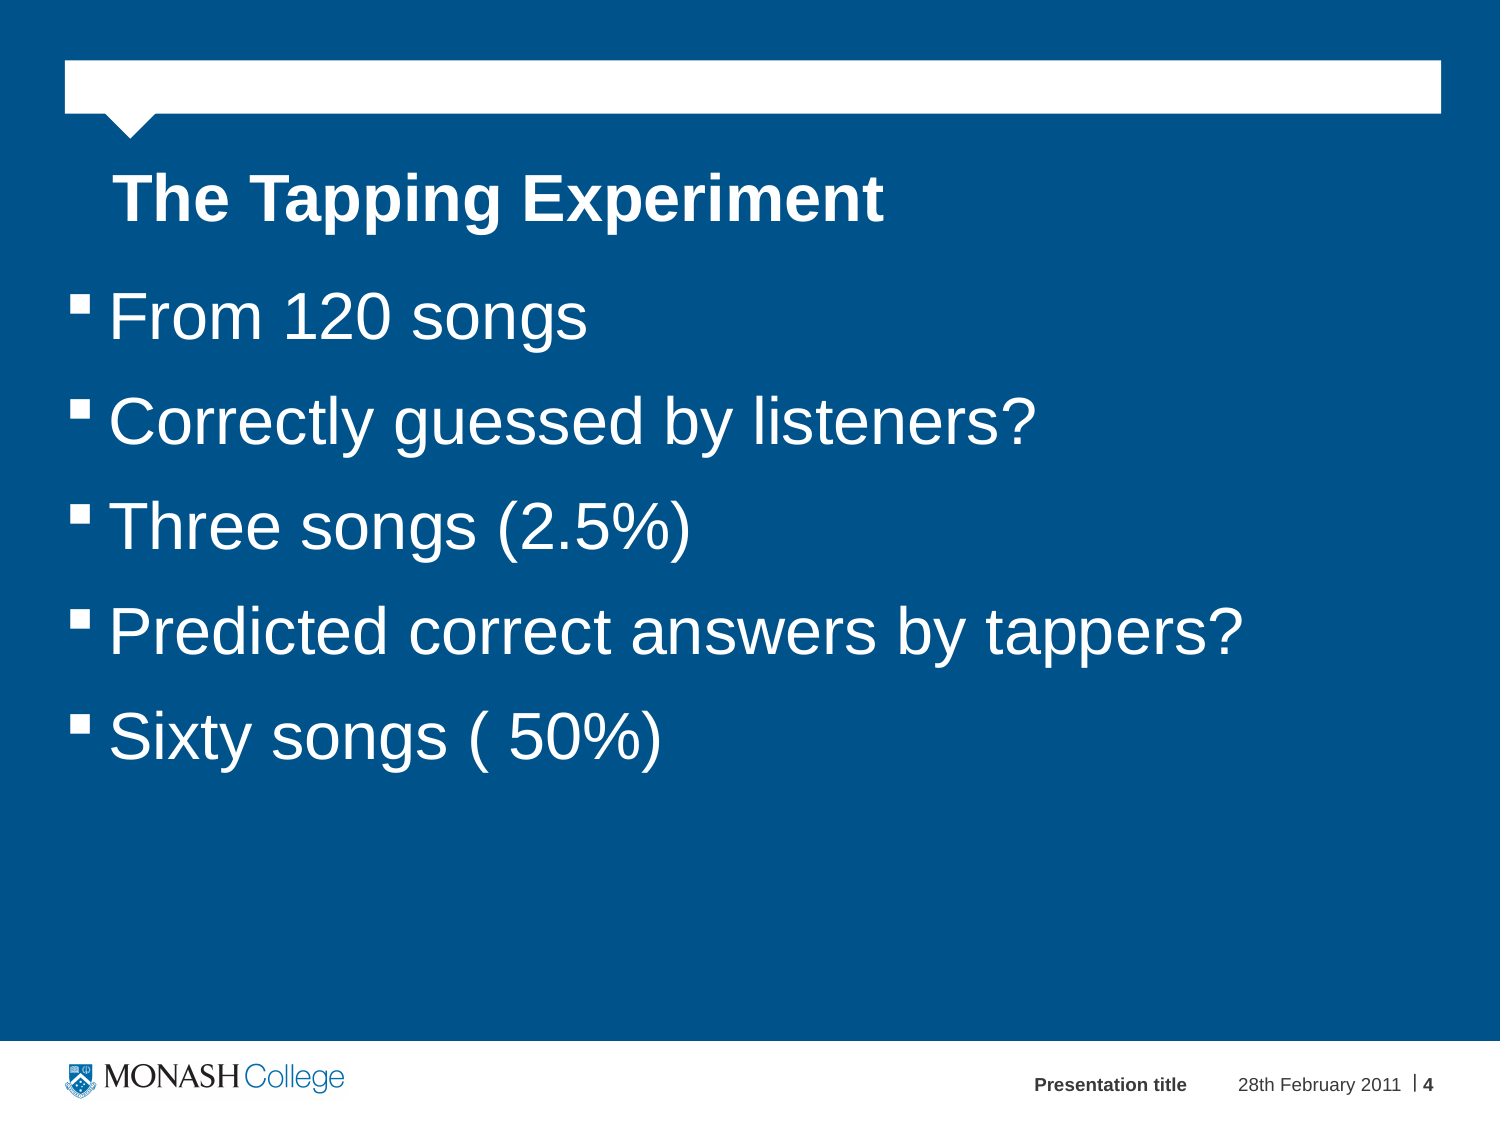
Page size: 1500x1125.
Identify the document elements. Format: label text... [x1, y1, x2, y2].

title The Tapping Experiment [112, 154, 1442, 256]
footer Presentation title [442, 1072, 1188, 1098]
slide_number 4 [1422, 1072, 1448, 1094]
list From 120 songs Correctly guessed by listeners? Three songs (2.5%) Predicted correct answers by tappers? Sixty songs ( 50%) [64, 272, 1442, 1041]
picture [63, 1062, 348, 1100]
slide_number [1204, 1072, 1402, 1098]
